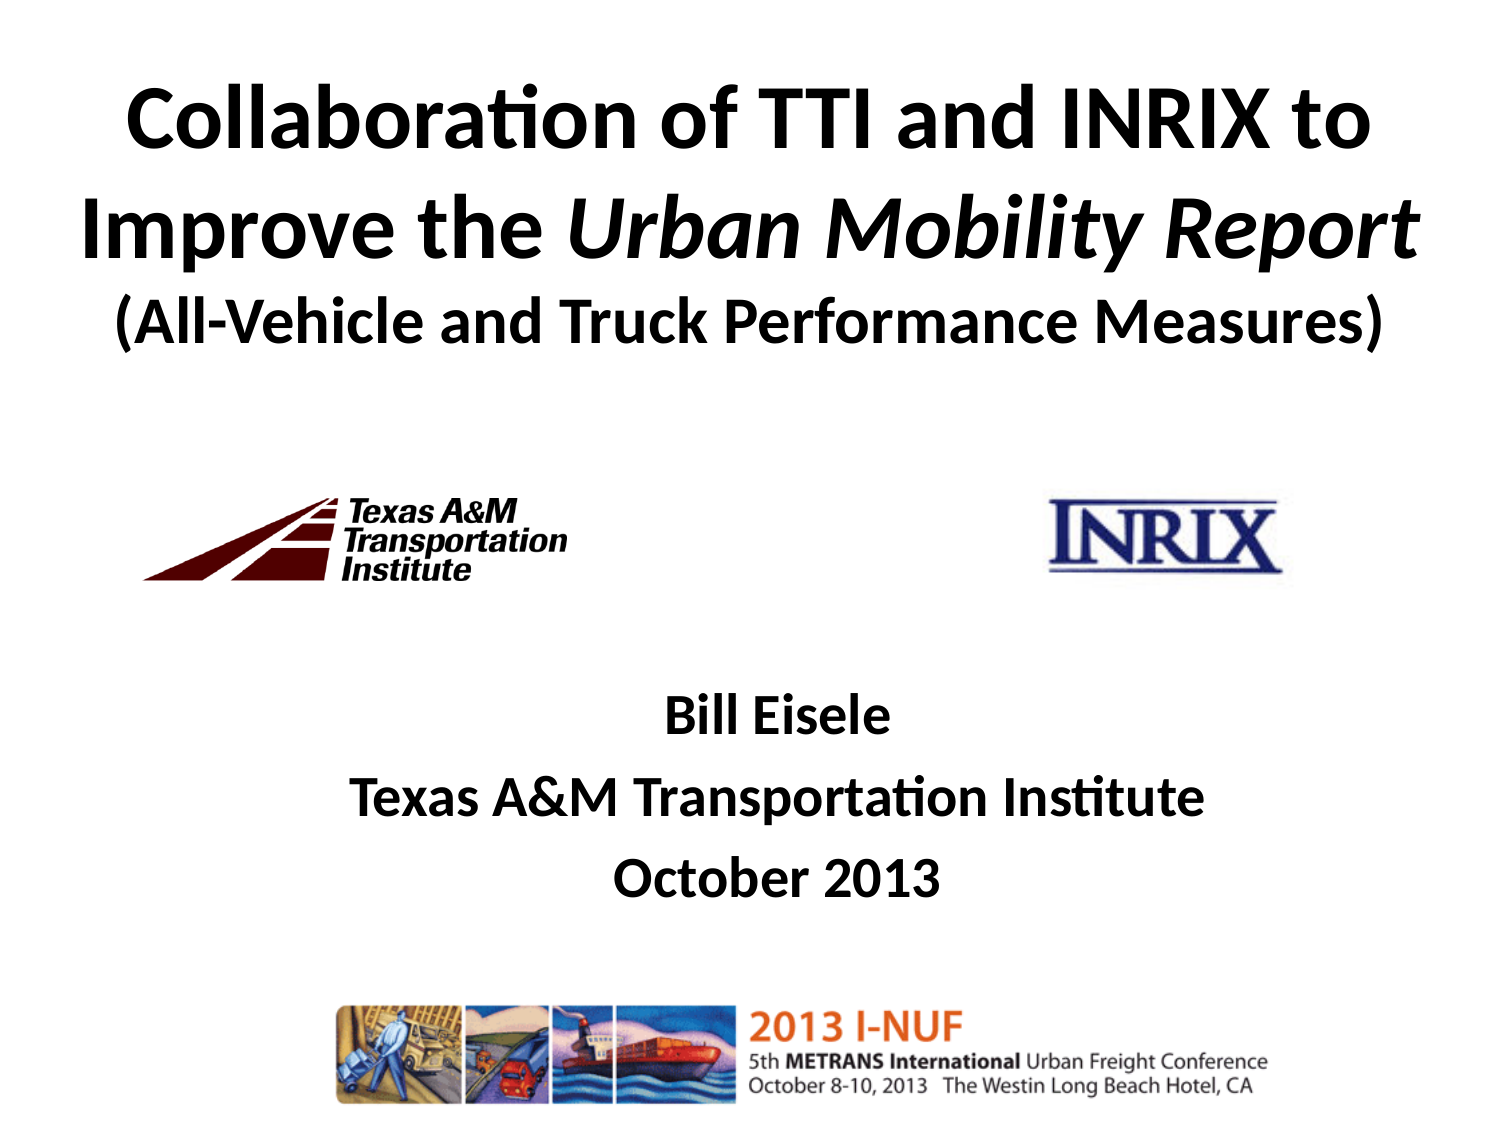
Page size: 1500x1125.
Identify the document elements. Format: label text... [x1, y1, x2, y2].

text_box Collaboration of TTI and INRIX to Improve the Urban Mobility Report (All-Vehicle and Truck Performance Measures) [62, 50, 1438, 292]
picture [324, 995, 1287, 1116]
picture [141, 498, 568, 581]
picture [1010, 456, 1324, 624]
subtitle Bill Eisele Texas A&M Transportation Institute October 2013 [252, 669, 1303, 957]
